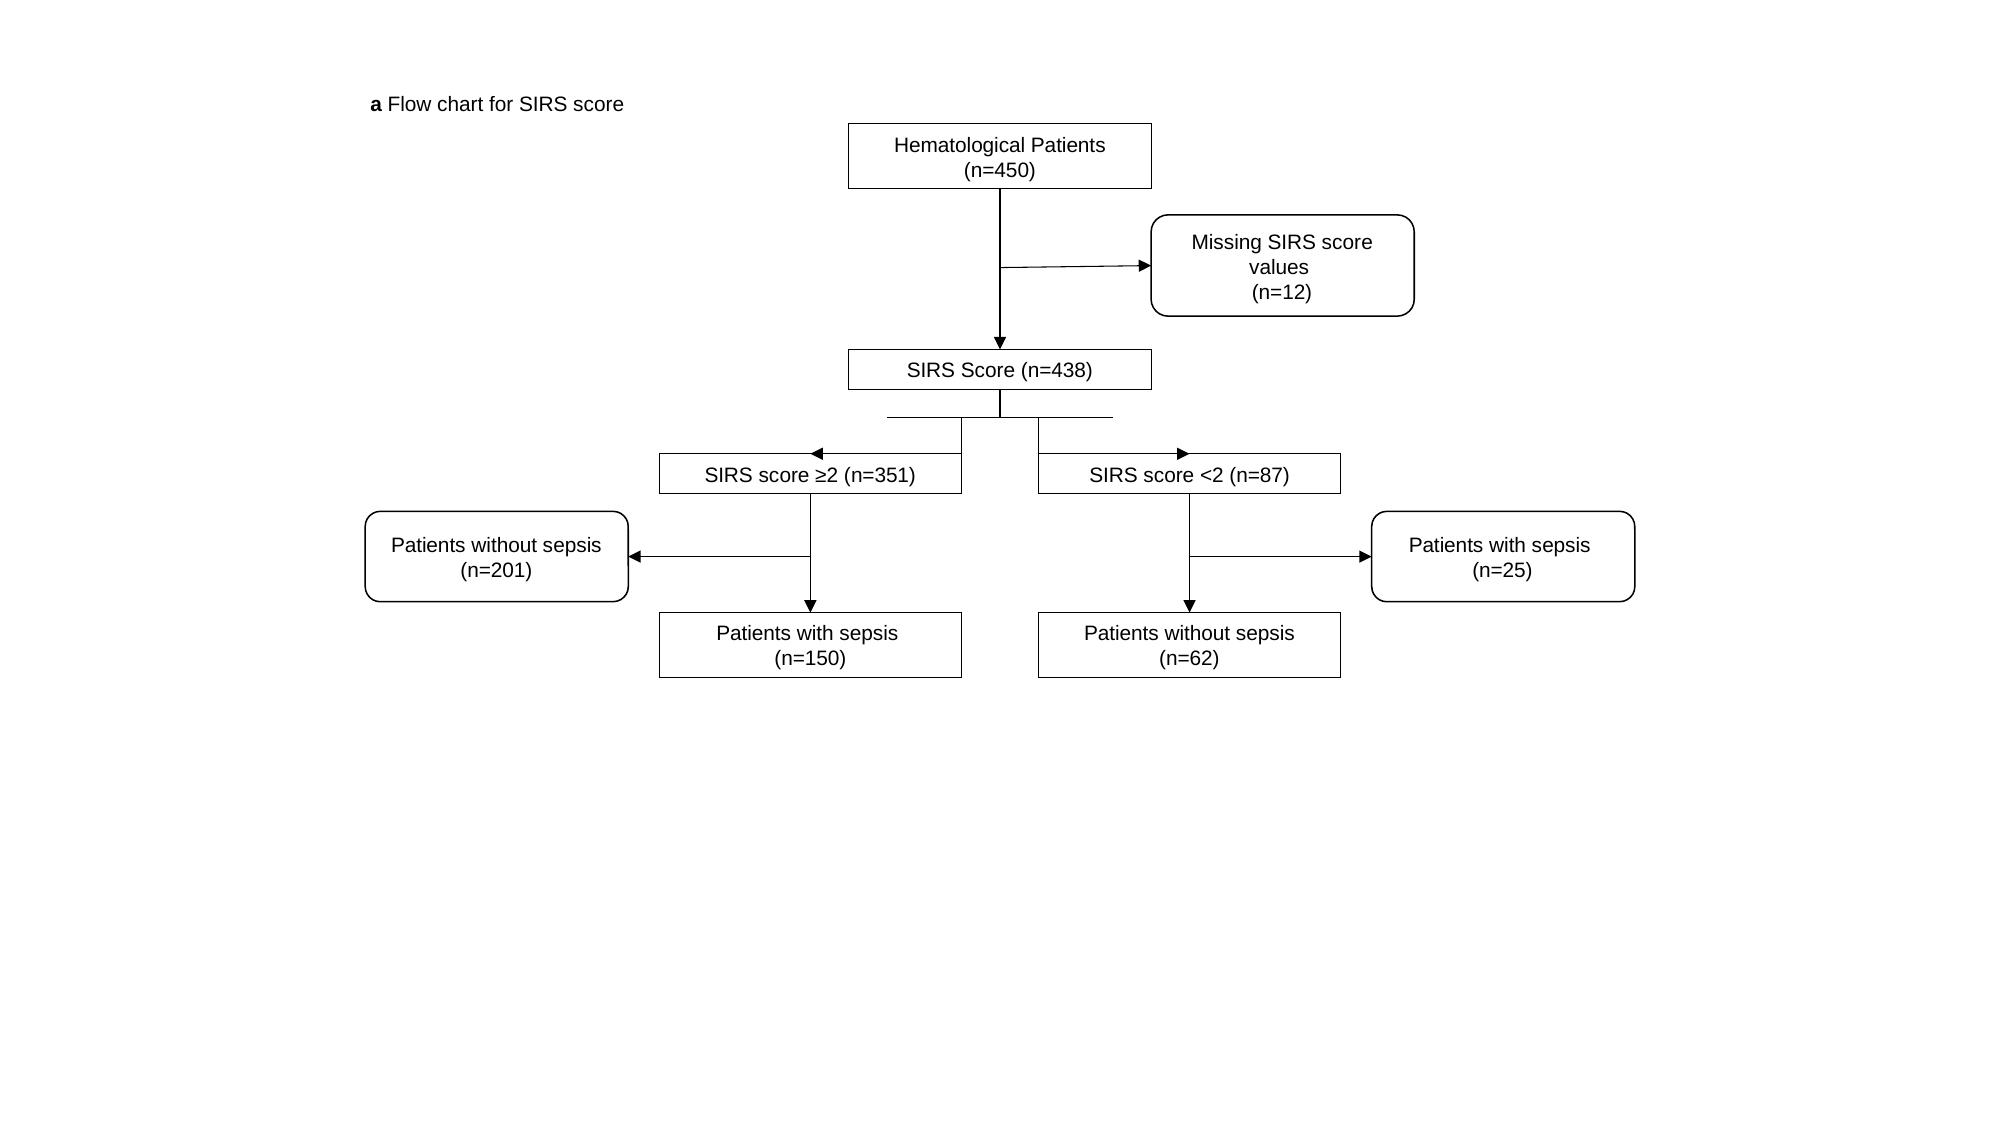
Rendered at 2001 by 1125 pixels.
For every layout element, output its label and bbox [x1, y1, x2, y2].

text_box [355, 83, 1635, 679]
